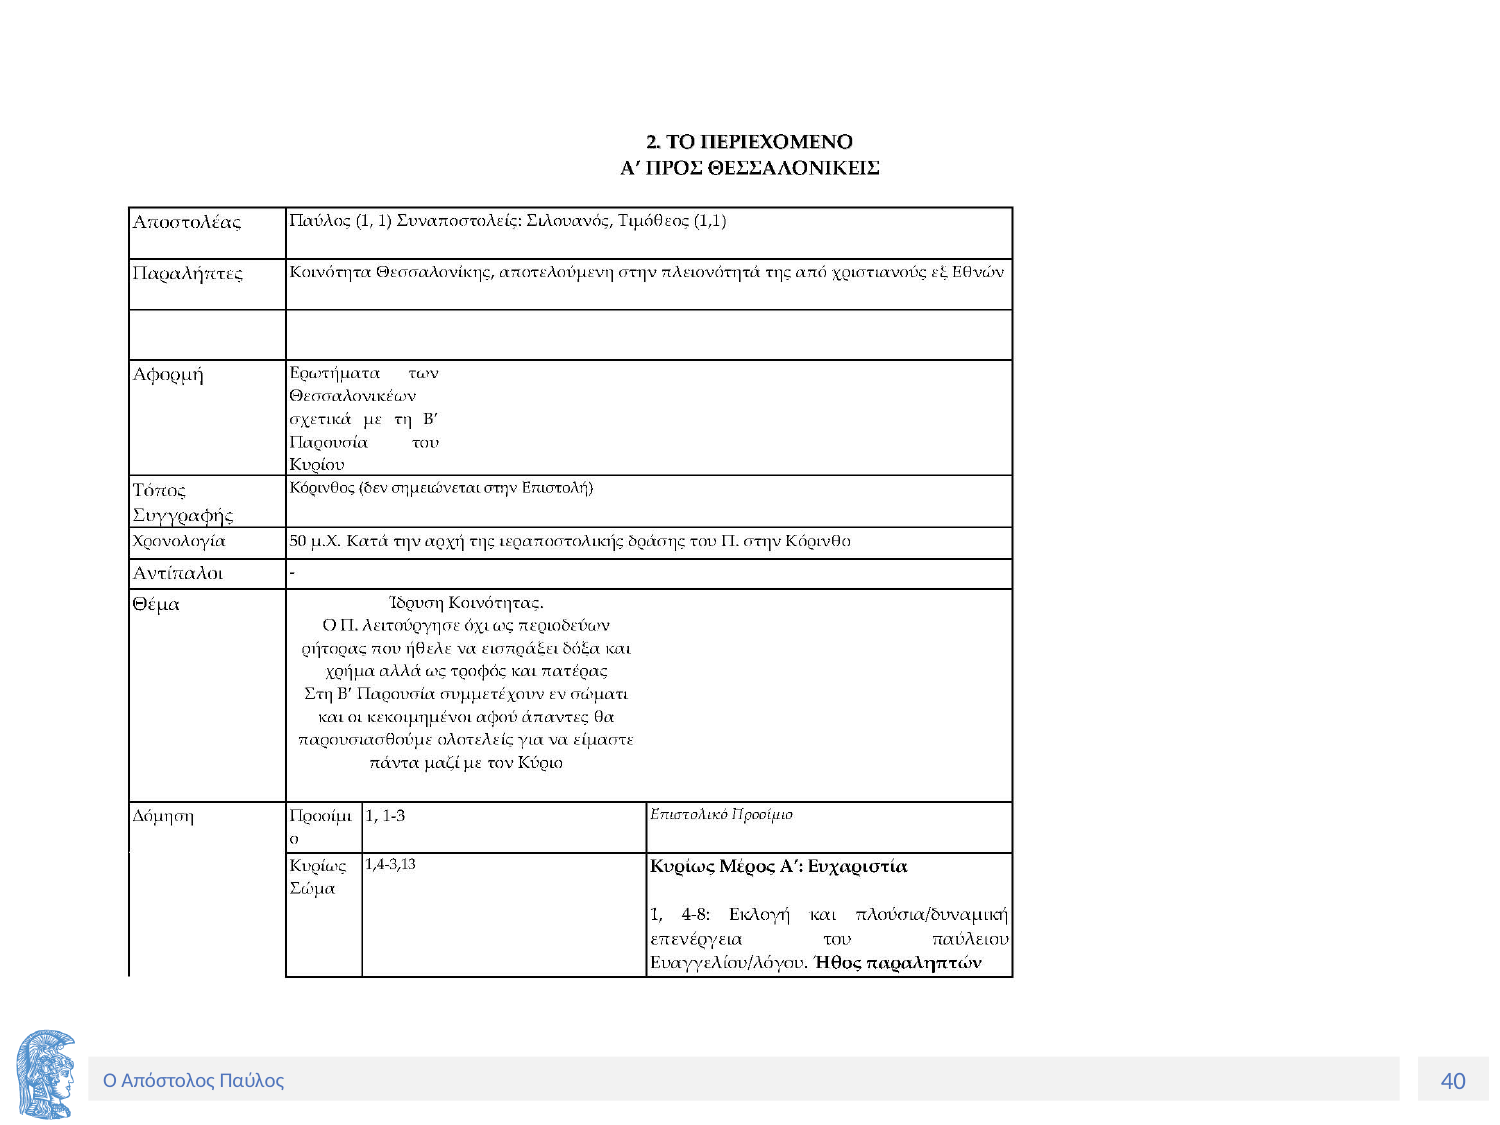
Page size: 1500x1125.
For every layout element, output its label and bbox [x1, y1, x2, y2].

picture [9, 1026, 81, 1120]
picture [0, 31, 1500, 1000]
